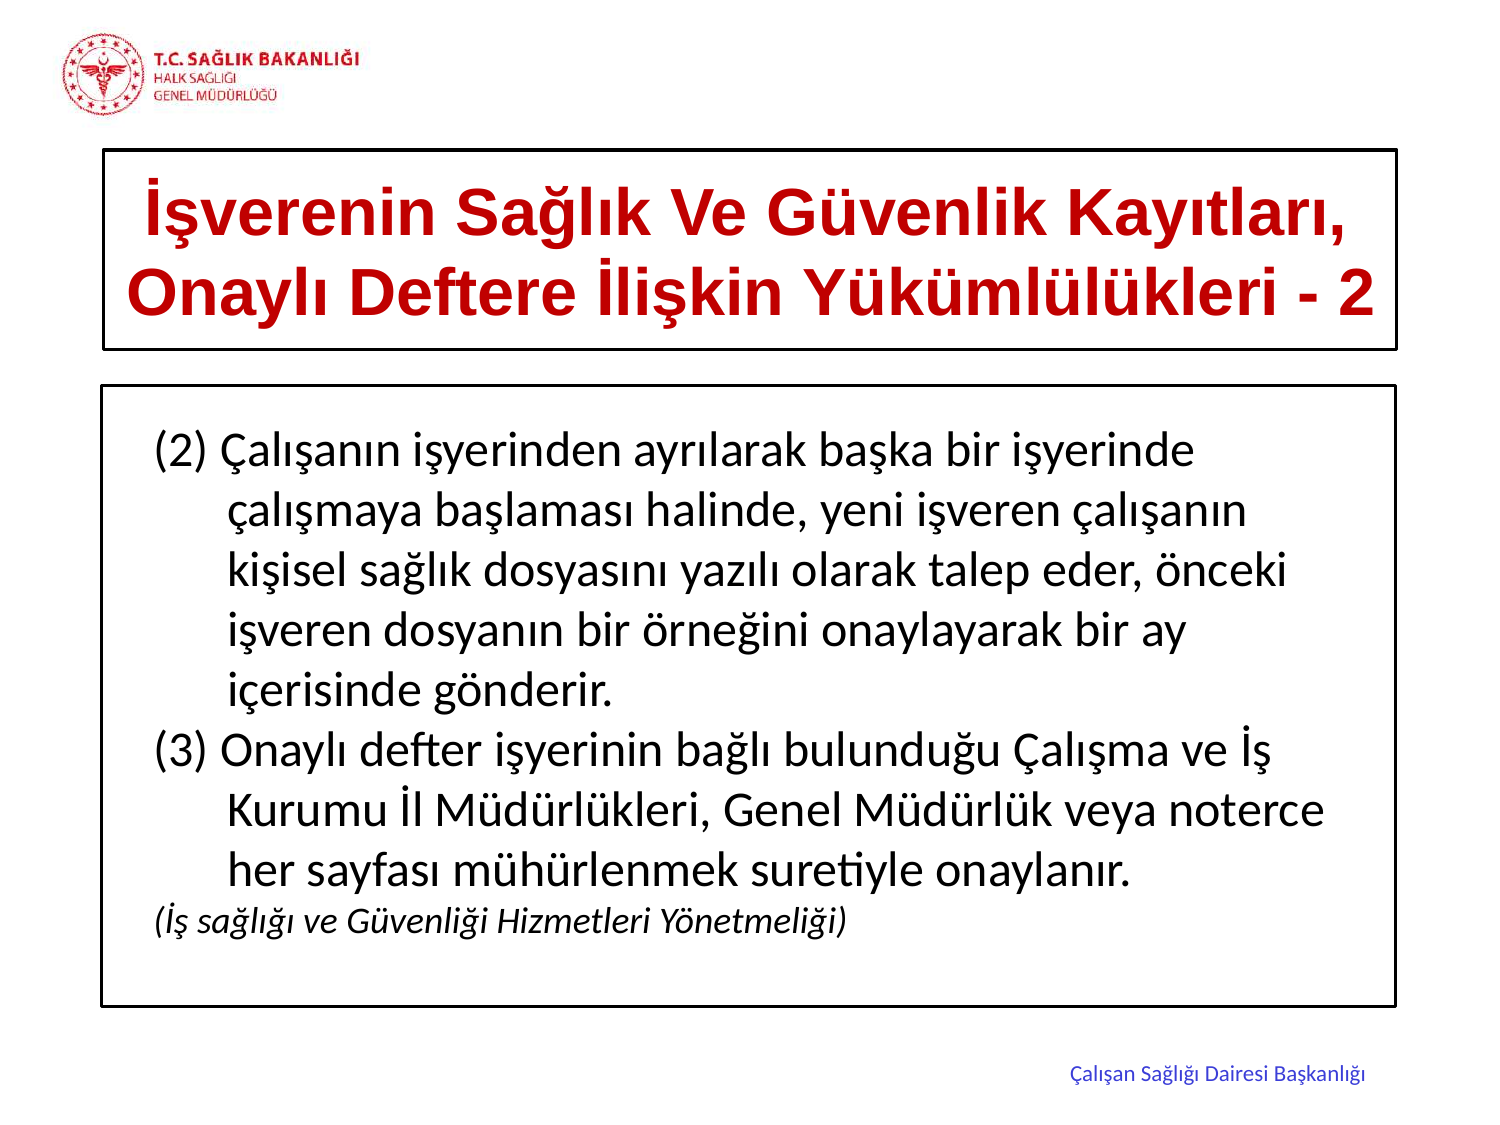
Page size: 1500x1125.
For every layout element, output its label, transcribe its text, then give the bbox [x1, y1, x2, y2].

text_box (2) Çalışanın işyerinden ayrılarak başka bir işyerinde çalışmaya başlaması halinde, yeni işveren çalışanın kişisel sağlık dosyasını yazılı olarak talep eder, önceki işveren dosyanın bir örneğini onaylayarak bir ay içerisinde gönderir. (3) Onaylı defter işyerinin bağlı bulunduğu Çalışma ve İş Kurumu İl Müdürlükleri, Genel Müdürlük veya noterce her sayfası mühürlenmek suretiyle onaylanır. (İş sağlığı ve Güvenliği Hizmetleri Yönetmeliği) [138, 408, 1362, 994]
title [103, 149, 1397, 350]
text_box Çalışan Sağlığı Dairesi Başkanlığı [1069, 1058, 1397, 1087]
list [101, 385, 1396, 1007]
text_box İşverenin Sağlık Ve Güvenlik Kayıtları, Onaylı Deftere İlişkin Yükümlülükleri - 2 [111, 161, 1392, 382]
picture [24, 12, 396, 137]
